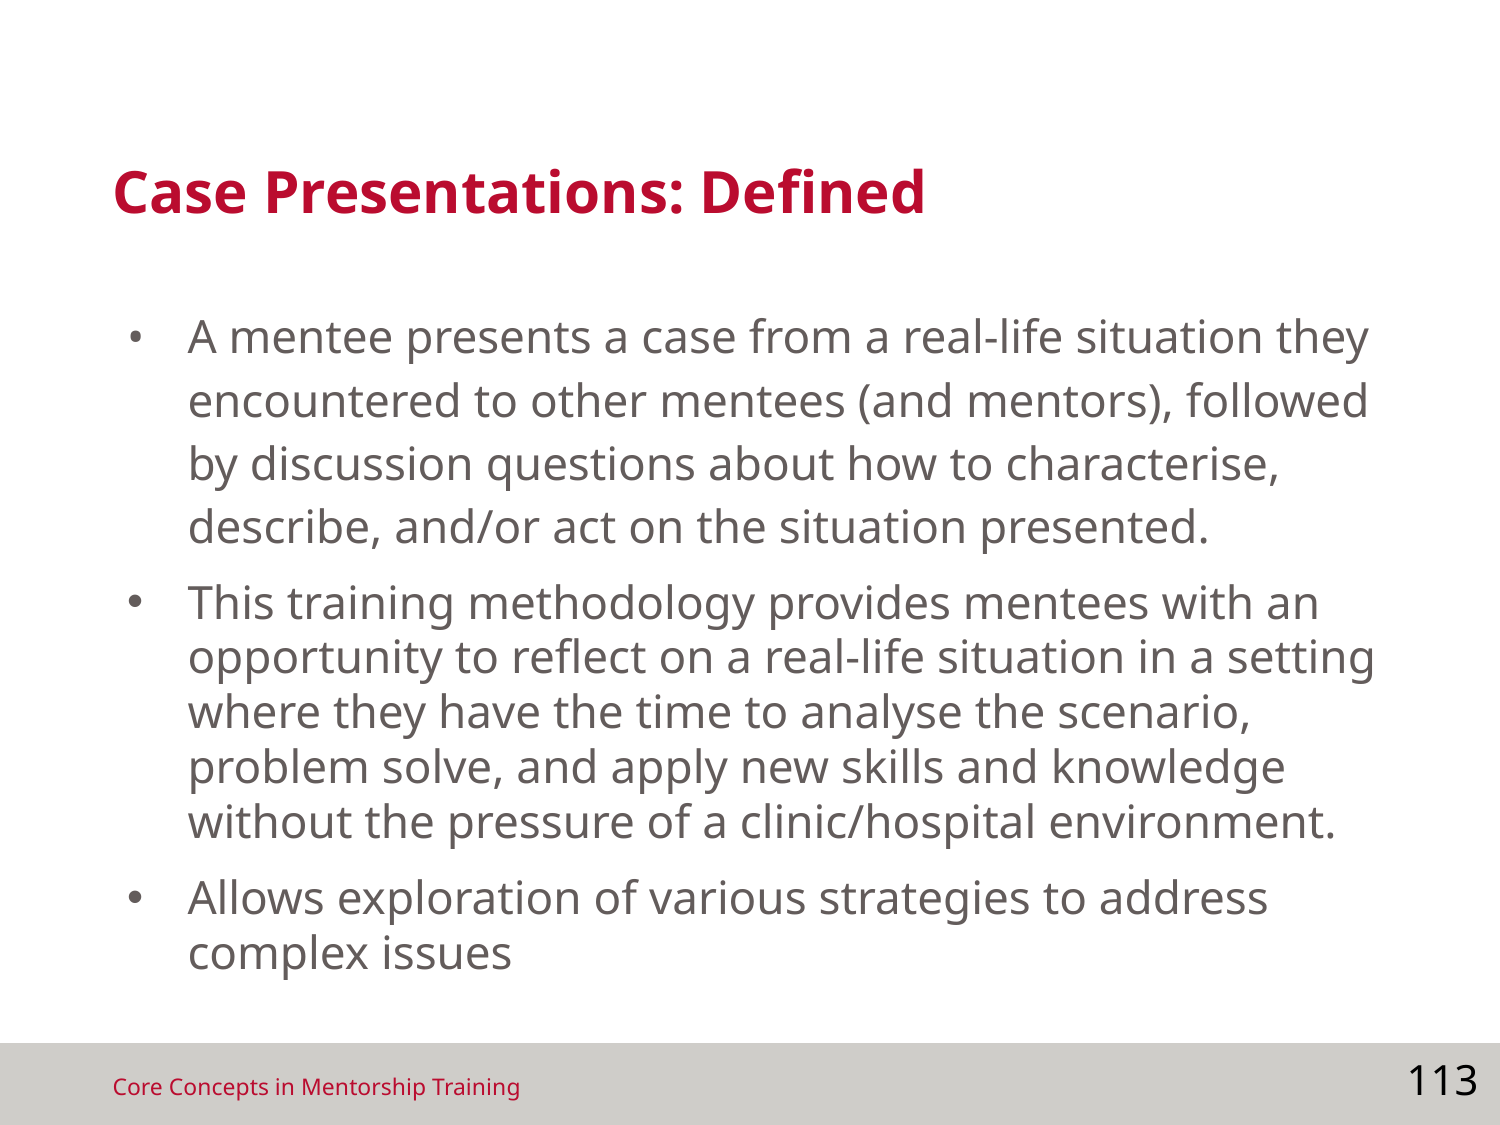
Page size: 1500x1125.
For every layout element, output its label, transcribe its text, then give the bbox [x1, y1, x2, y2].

list A mentee presents a case from a real-life situation they encountered to other mentees (and mentors), followed by discussion questions about how to characterise, describe, and/or act on the situation presented. This training methodology provides mentees with an opportunity to reflect on a real-life situation in a setting where they have the time to analyse the scenario, problem solve, and apply new skills and knowledge without the pressure of a clinic/hospital environment. Allows exploration of various strategies to address complex issues [112, 299, 1388, 1000]
slide_number 113 [1372, 1038, 1494, 1125]
title Case Presentations: Defined [112, 75, 1388, 225]
